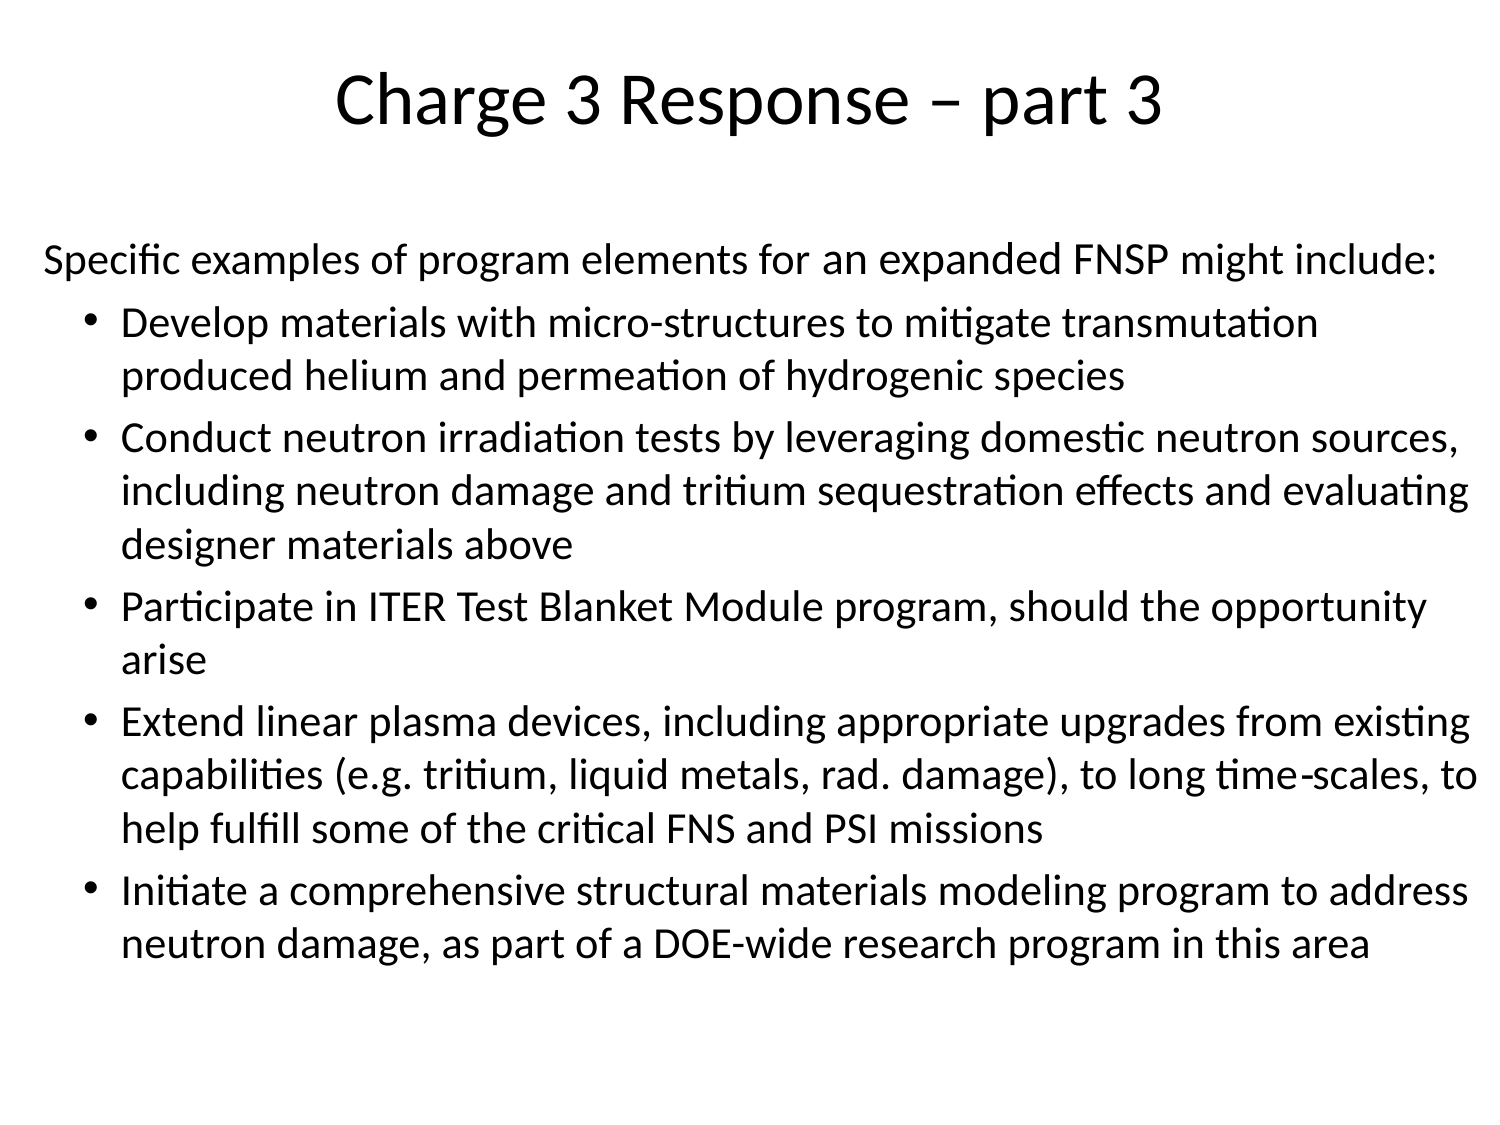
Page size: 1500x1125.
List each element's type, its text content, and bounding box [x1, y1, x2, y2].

text_box Specific examples of program elements for an expanded FNSP might include: Develop materials with micro-structures to mitigate transmutation produced helium and permeation of hydrogenic species Conduct neutron irradiation tests by leveraging domestic neutron sources, including neutron damage and tritium sequestration effects and evaluating designer materials above Participate in ITER Test Blanket Module program, should the opportunity arise Extend linear plasma devices, including appropriate upgrades from existing capabilities (e.g. tritium, liquid metals, rad. damage), to long time‐scales, to help fulfill some of the critical FNS and PSI missions Initiate a comprehensive structural materials modeling program to address neutron damage, as part of a DOE-wide research program in this area [28, 210, 1500, 994]
title Charge 3 Response – part 3 [75, 0, 1425, 188]
